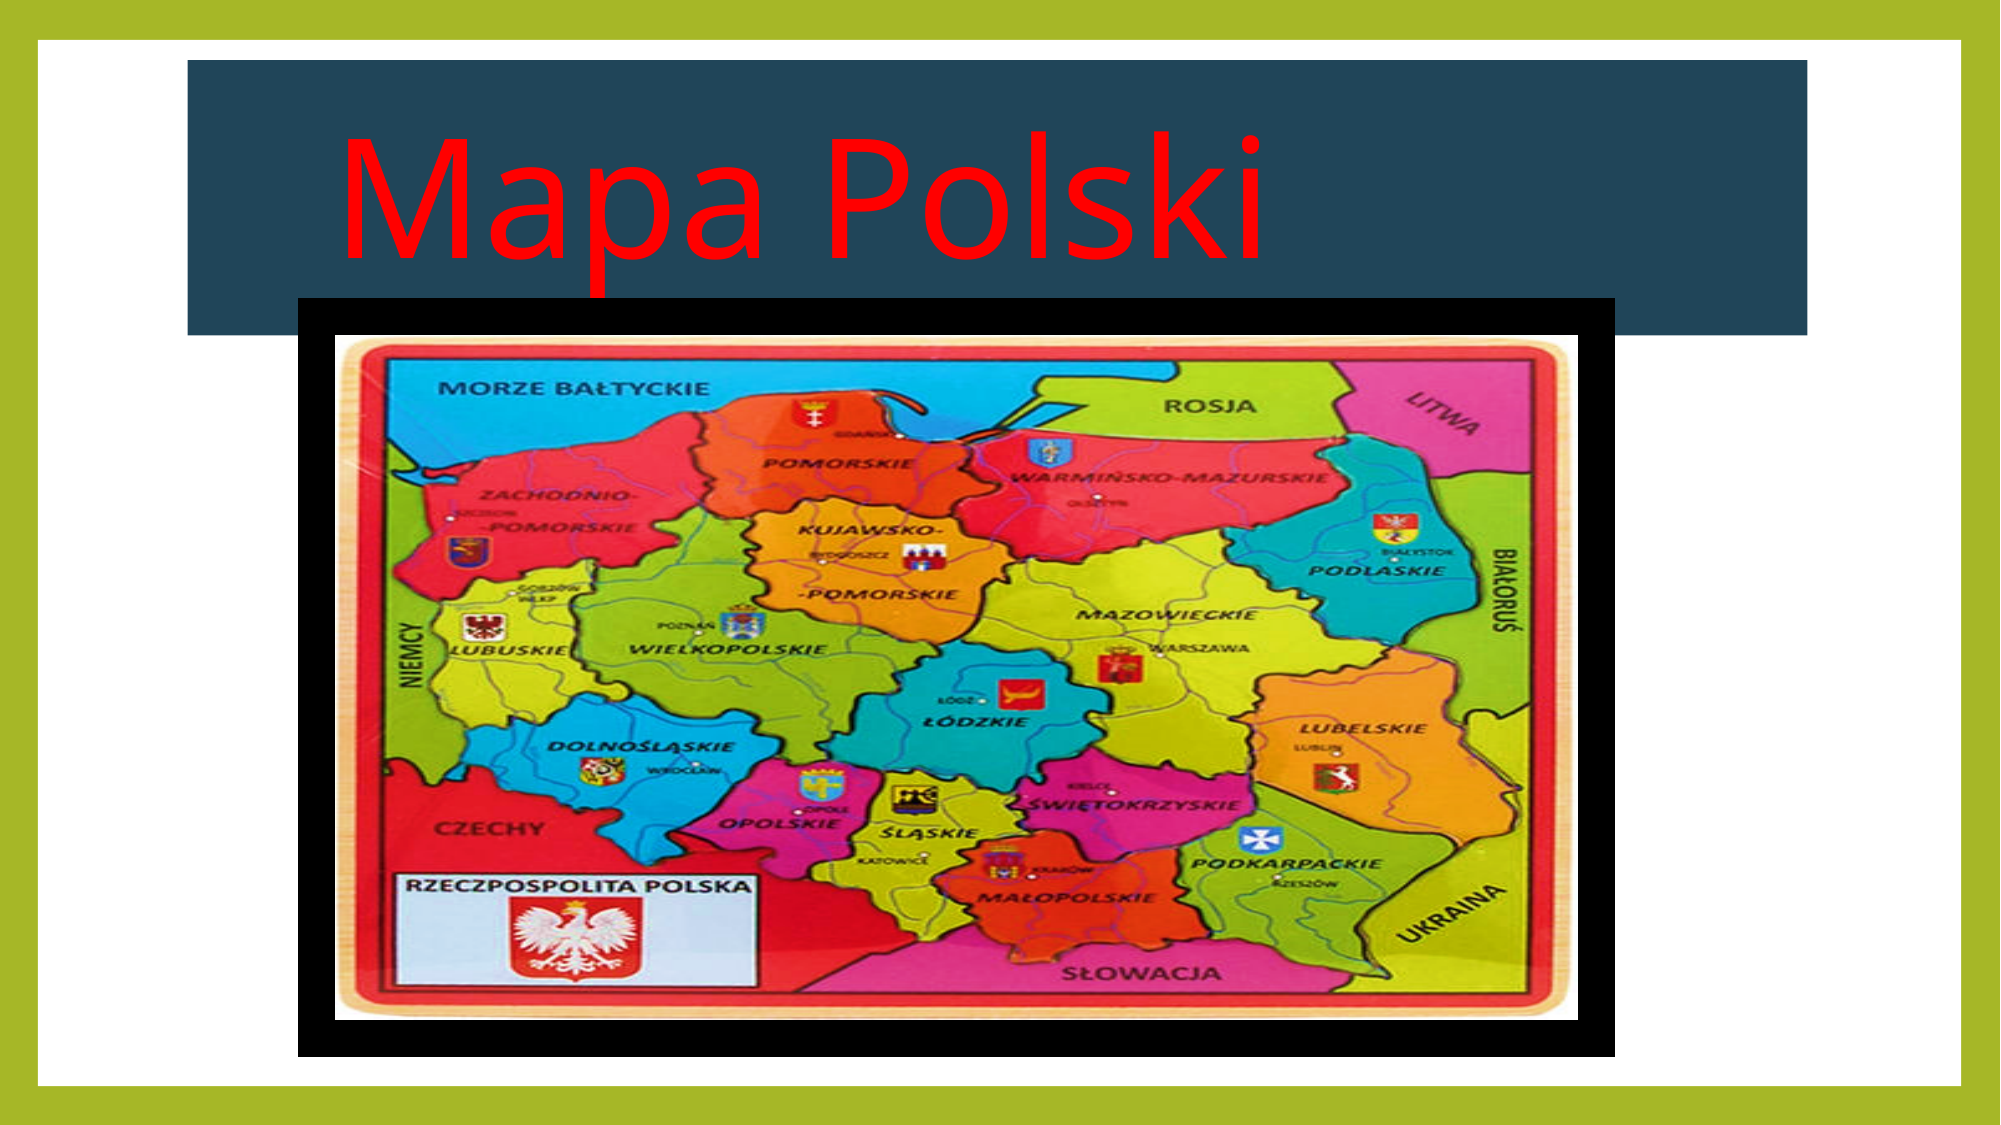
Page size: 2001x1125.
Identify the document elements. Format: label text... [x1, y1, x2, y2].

title Mapa Polski [187, 60, 1808, 336]
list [334, 334, 1578, 1021]
